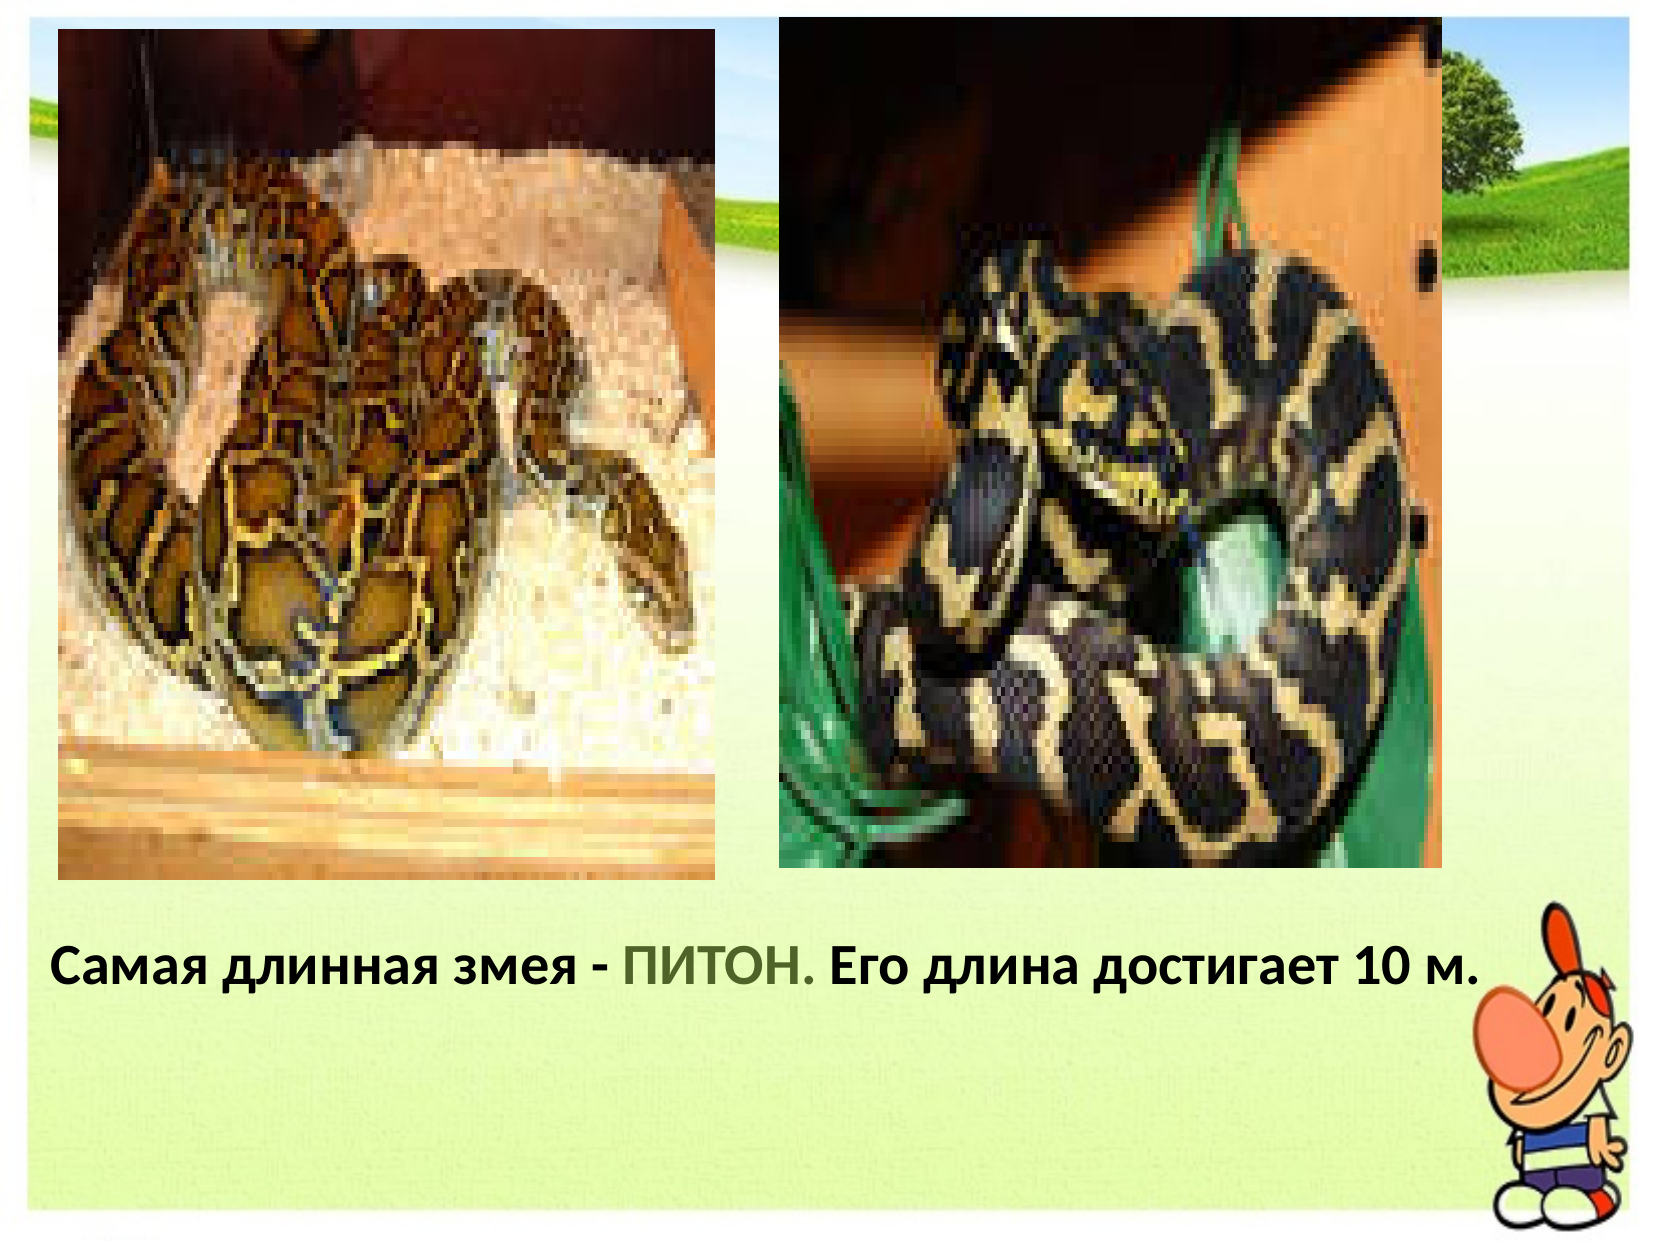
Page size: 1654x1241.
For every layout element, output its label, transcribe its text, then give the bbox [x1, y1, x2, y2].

picture [0, 0, 1654, 1241]
text_box Самая длинная змея - ПИТОН. Его длина достигает 10 м. [35, 927, 1512, 1005]
